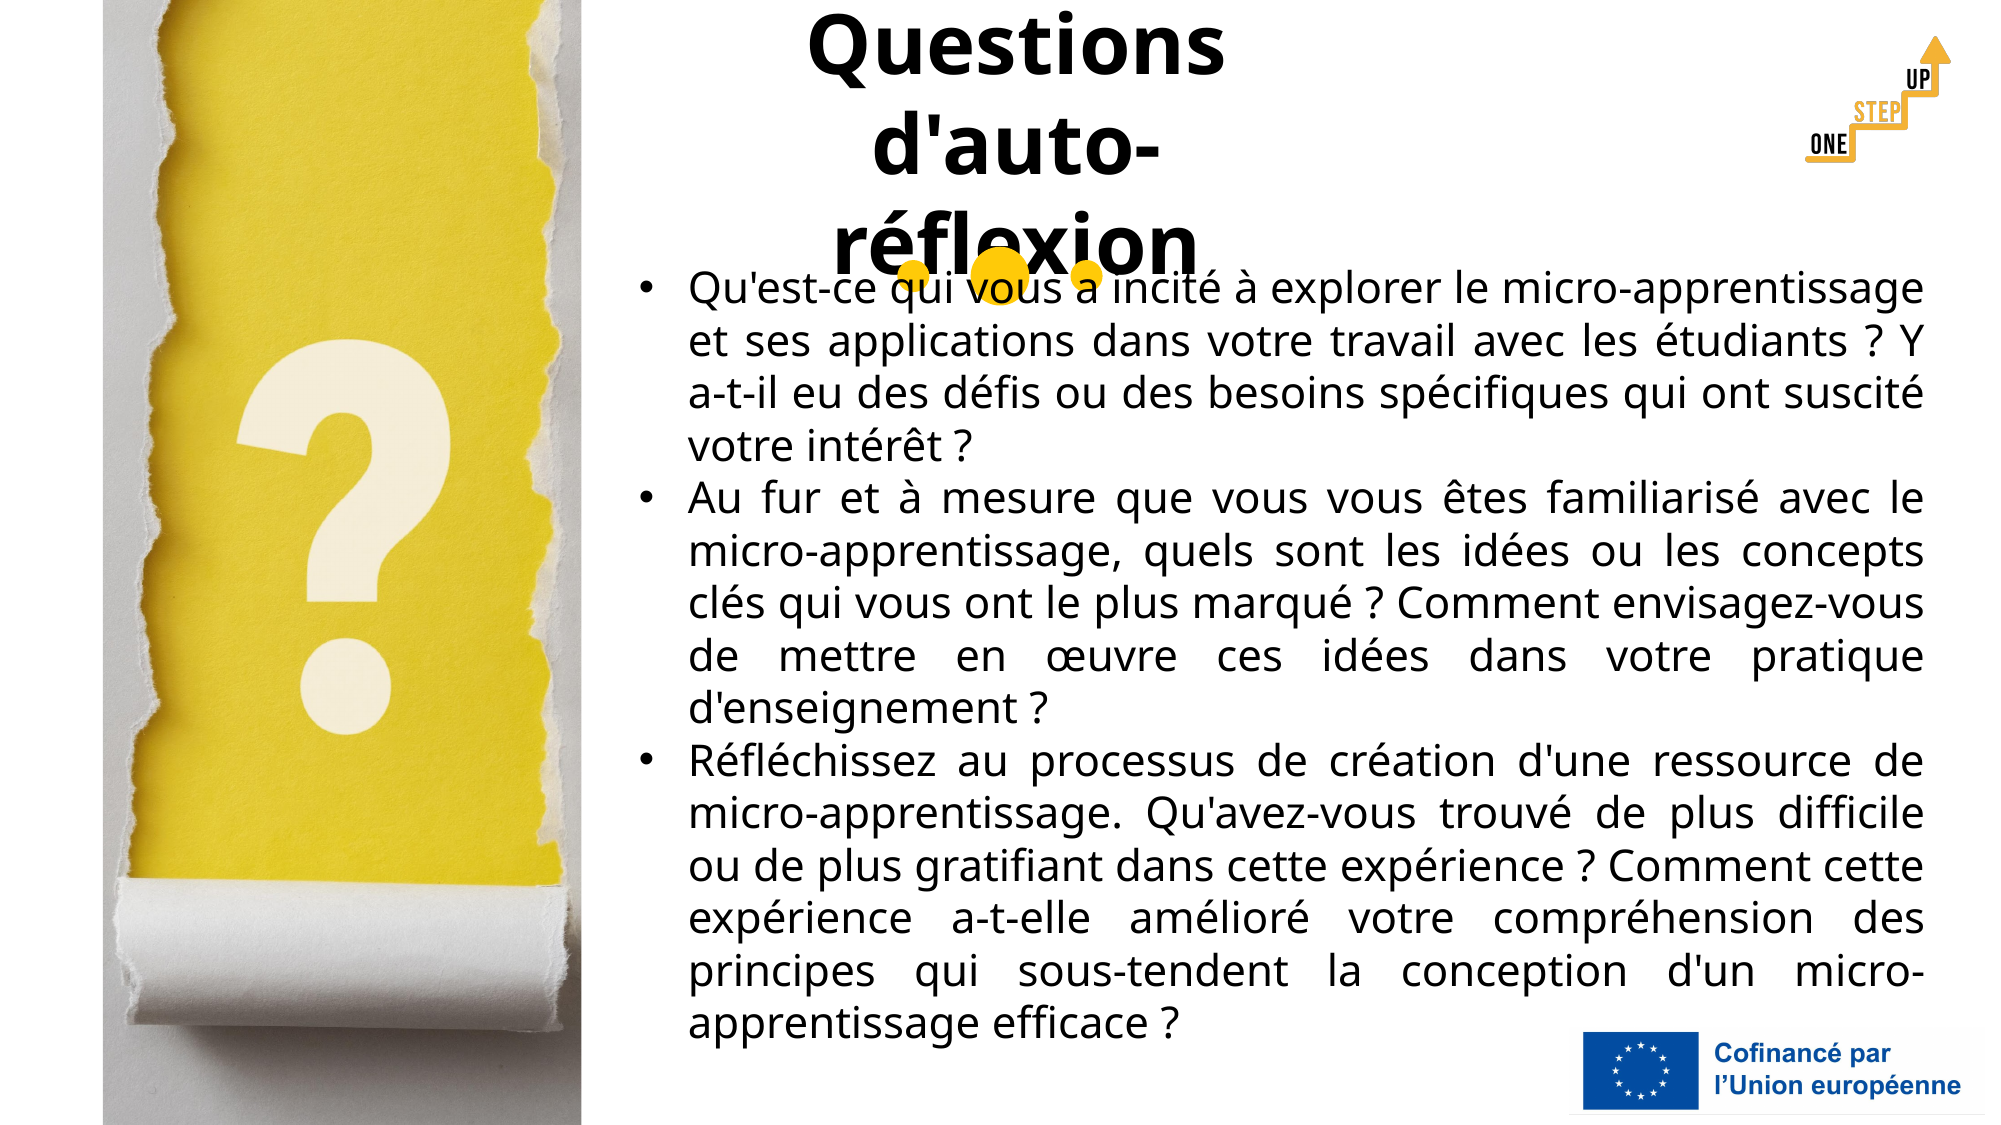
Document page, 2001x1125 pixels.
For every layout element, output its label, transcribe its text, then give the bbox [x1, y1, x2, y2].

picture [1569, 1026, 1985, 1115]
picture [102, 0, 582, 1125]
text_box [897, 246, 1103, 306]
picture [1742, 0, 2000, 201]
text_box Questions d'auto-réflexion [702, 97, 1331, 185]
text_box Qu'est-ce qui vous a incité à explorer le micro-apprentissage et ses applications dans votre travail avec les étudiants ? Y a-t-il eu des défis ou des besoins spécifiques qui ont suscité votre intérêt ? Au fur et à mesure que vous vous êtes familiarisé avec le micro-apprentissage, quels sont les idées ou les concepts clés qui vous ont le plus marqué ? Comment envisagez-vous de mettre en œuvre ces idées dans votre pratique d'enseignement ? Réfléchissez au processus de création d'une ressource de micro-apprentissage. Qu'avez-vous trouvé de plus difficile ou de plus gratifiant dans cette expérience ? Comment cette expérience a-t-elle amélioré votre compréhension des principes qui sous-tendent la conception d'un micro-apprentissage efficace ? [597, 332, 1942, 1028]
